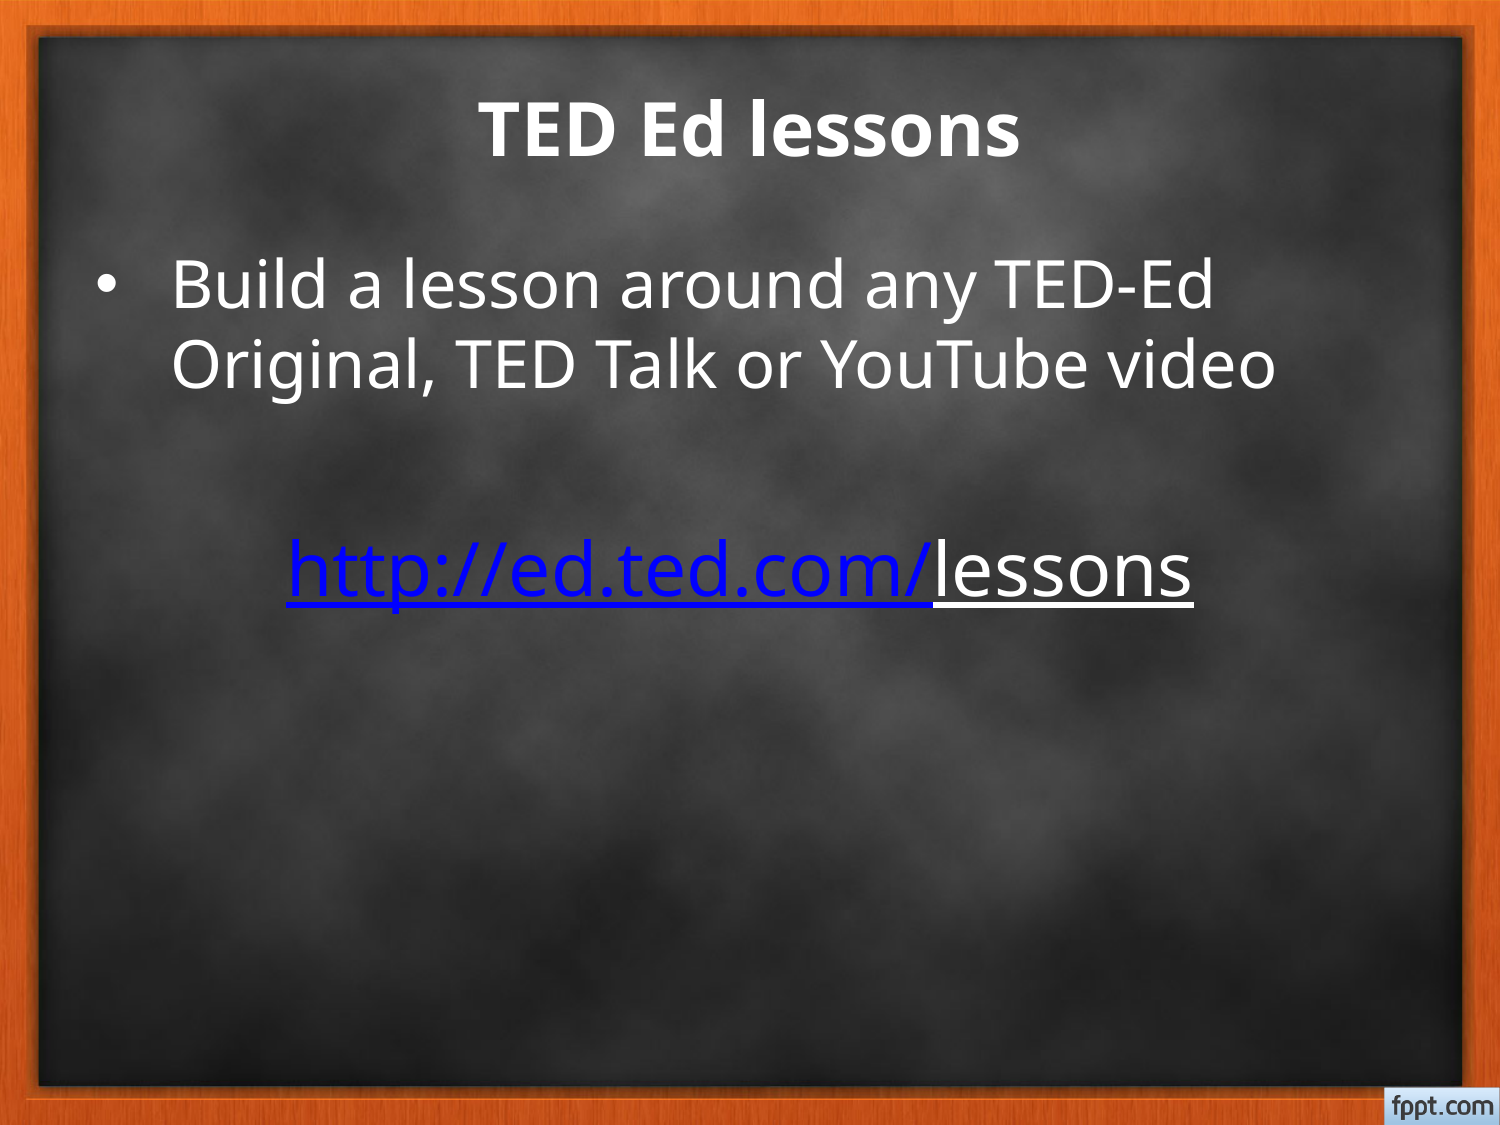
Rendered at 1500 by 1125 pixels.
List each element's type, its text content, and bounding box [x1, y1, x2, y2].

picture [0, 0, 1500, 1125]
title TED Ed lessons [75, 67, 1425, 185]
list Build a lesson around any TED-Ed Original, TED Talk or YouTube video http://ed.ted.com/lessons [75, 231, 1425, 1005]
